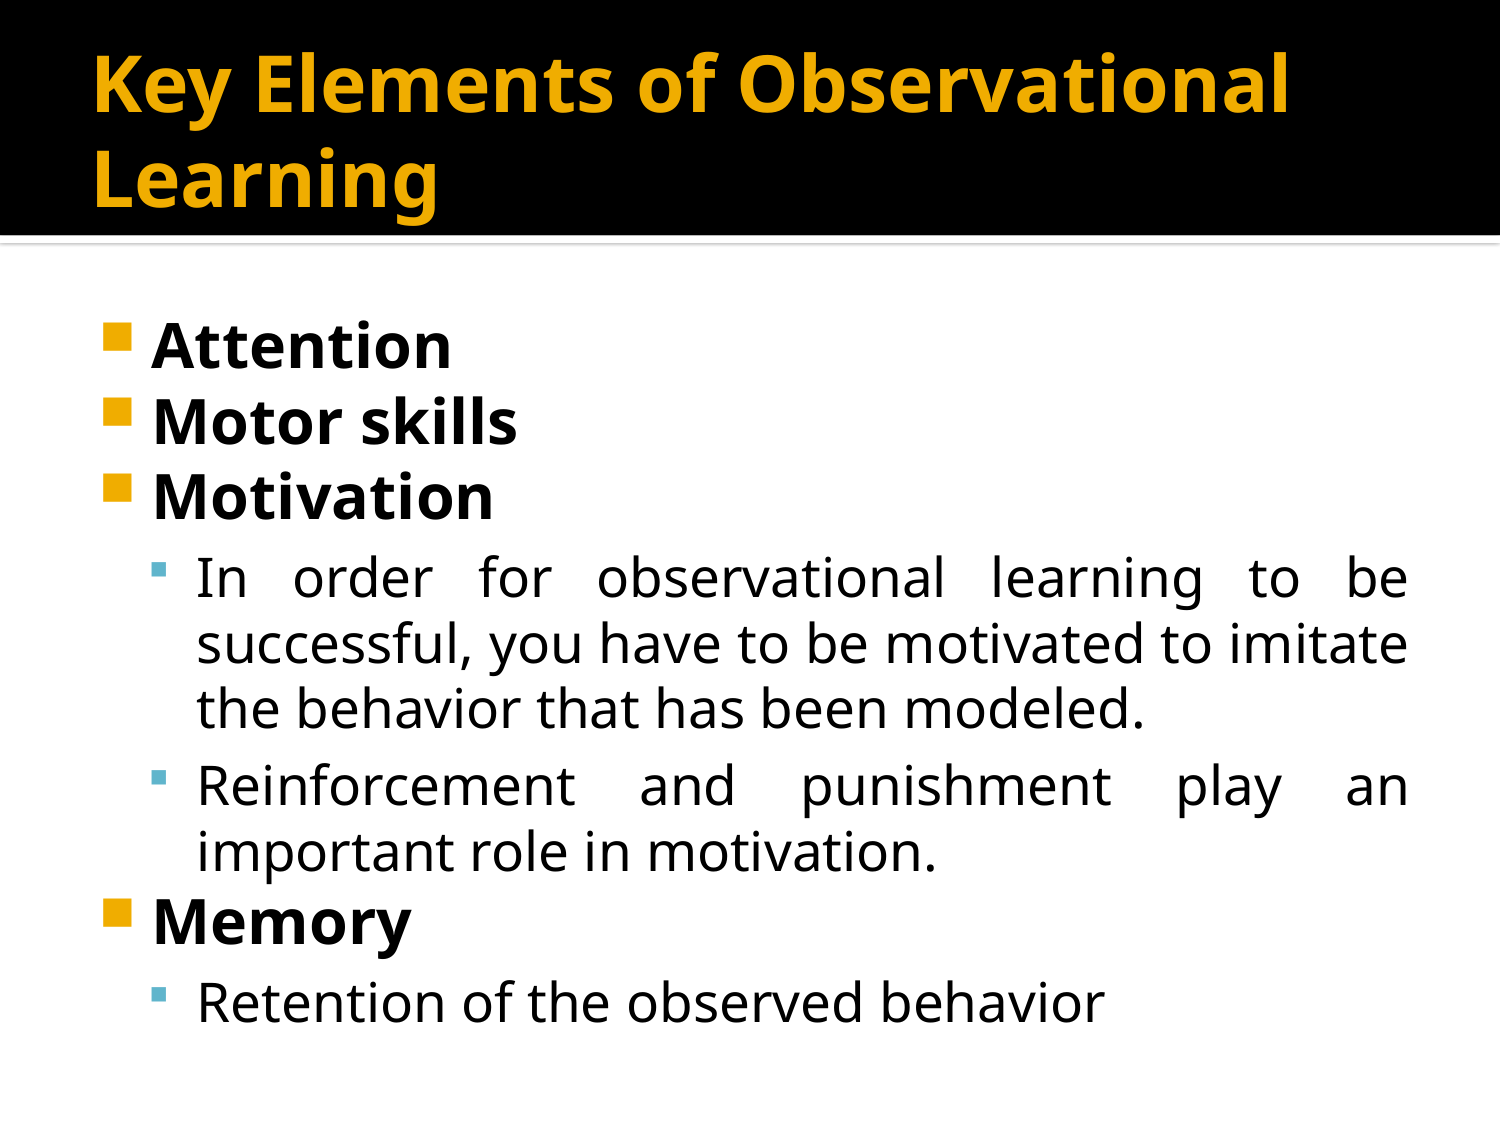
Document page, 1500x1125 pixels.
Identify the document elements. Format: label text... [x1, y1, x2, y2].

list Attention Motor skills Motivation In order for observational learning to be successful, you have to be motivated to imitate the behavior that has been modeled. Reinforcement and punishment play an important role in motivation. Memory Retention of the observed behavior [75, 291, 1425, 1050]
title Key Elements of Observational Learning [75, 25, 1425, 231]
